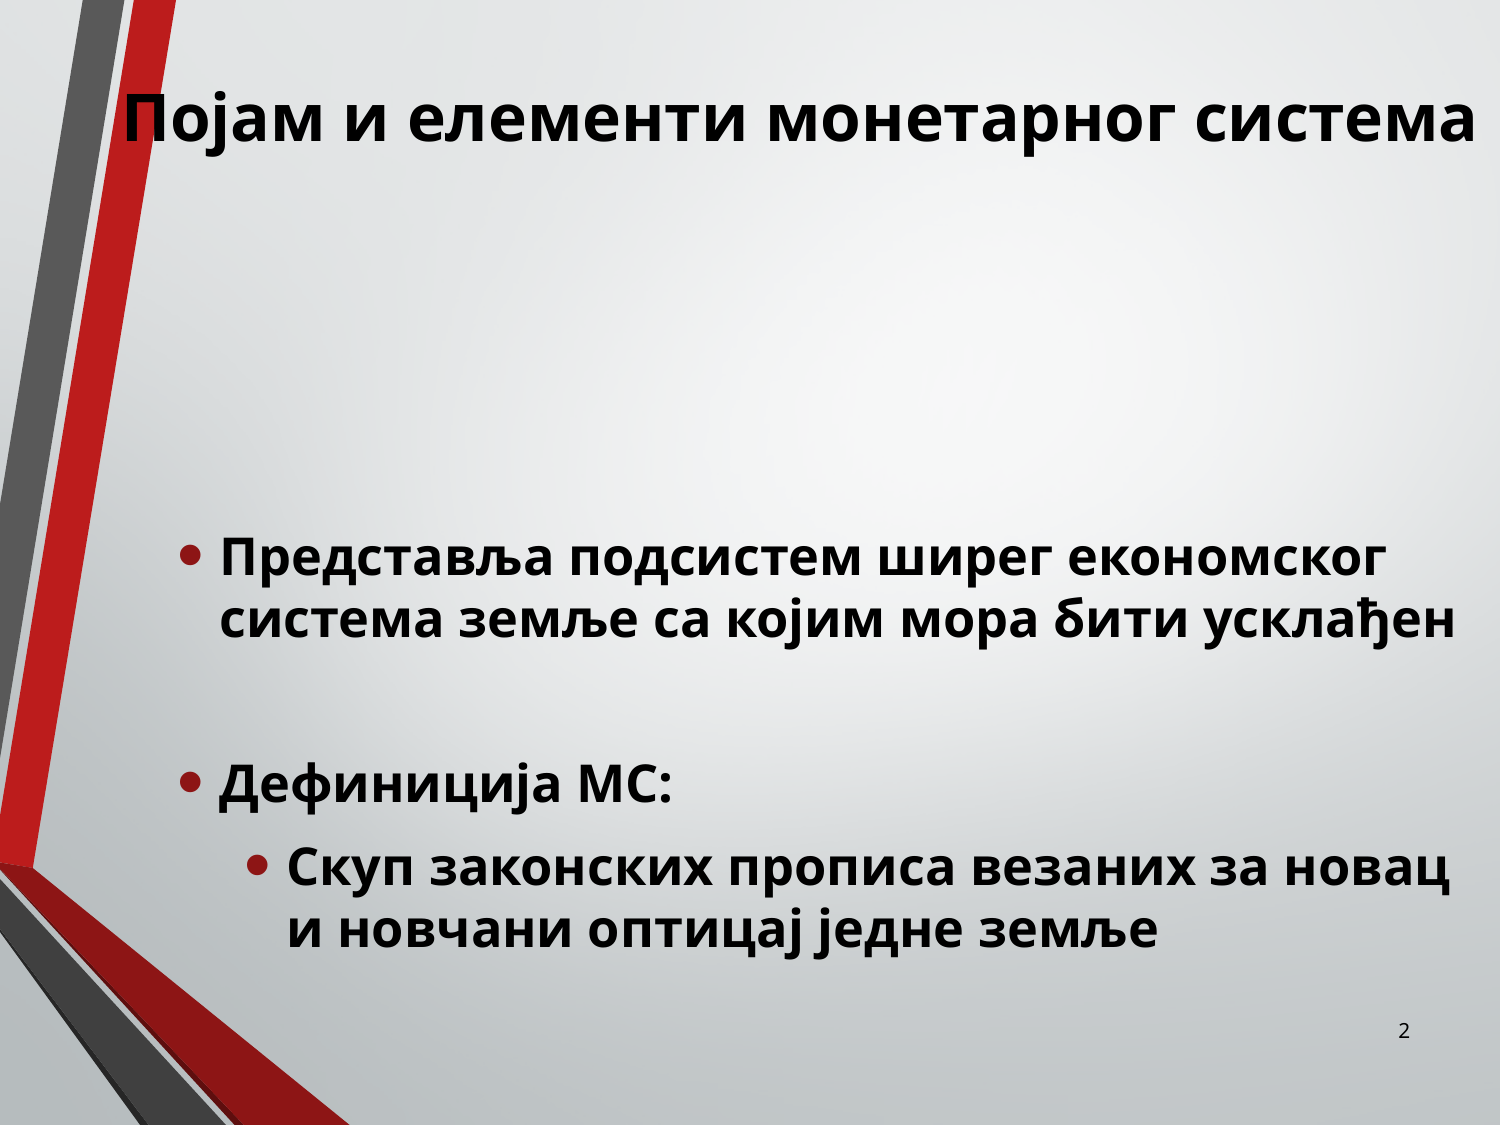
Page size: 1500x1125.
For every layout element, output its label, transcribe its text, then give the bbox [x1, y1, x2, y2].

title Појам и елементи монетарног система [99, 66, 1500, 164]
list Представља подсистем ширег економског система земље са којим мора бити усклађен Дефиниција МС: Скуп законских прописа везаних за новац и новчани оптицај једне земље [162, 362, 1500, 975]
slide_number 2 [1354, 1001, 1425, 1062]
